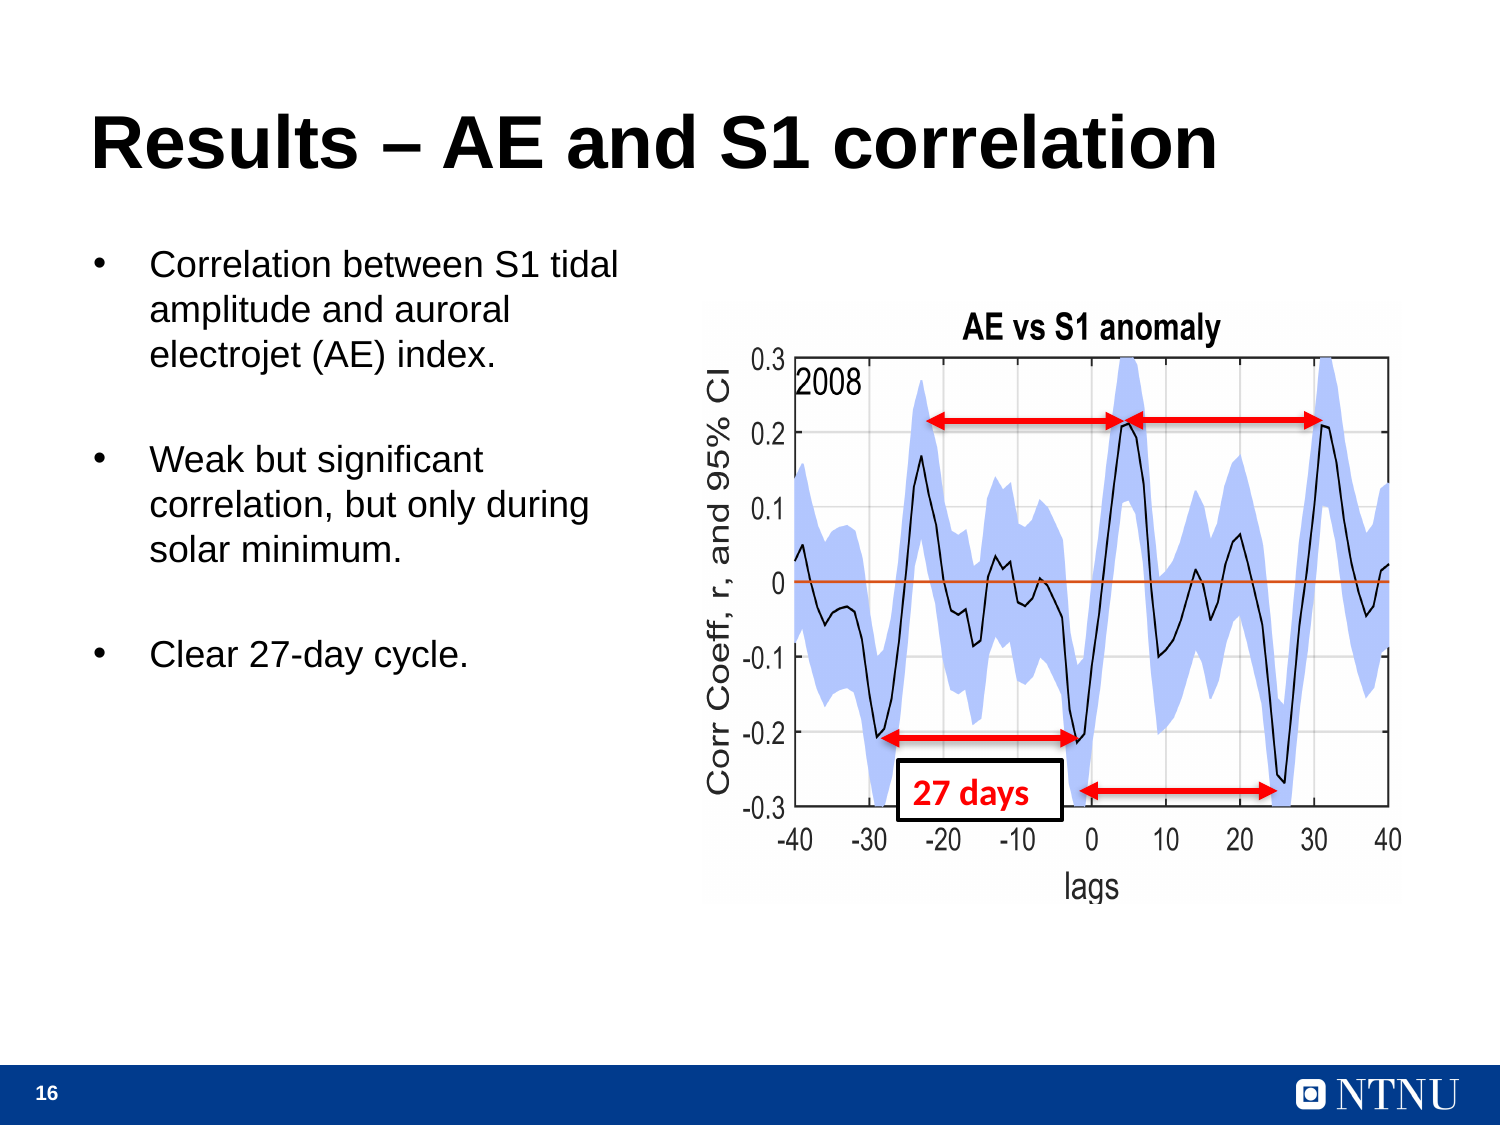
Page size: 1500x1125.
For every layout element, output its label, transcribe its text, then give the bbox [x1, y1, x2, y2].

picture [702, 300, 1403, 905]
title Results – AE and S1 correlation [75, 45, 1425, 233]
text_box Correlation between S1 tidal amplitude and auroral electrojet (AE) index. Weak but significant correlation, but only during solar minimum. Clear 27-day cycle. [78, 232, 647, 1027]
picture [0, 1065, 1500, 1125]
